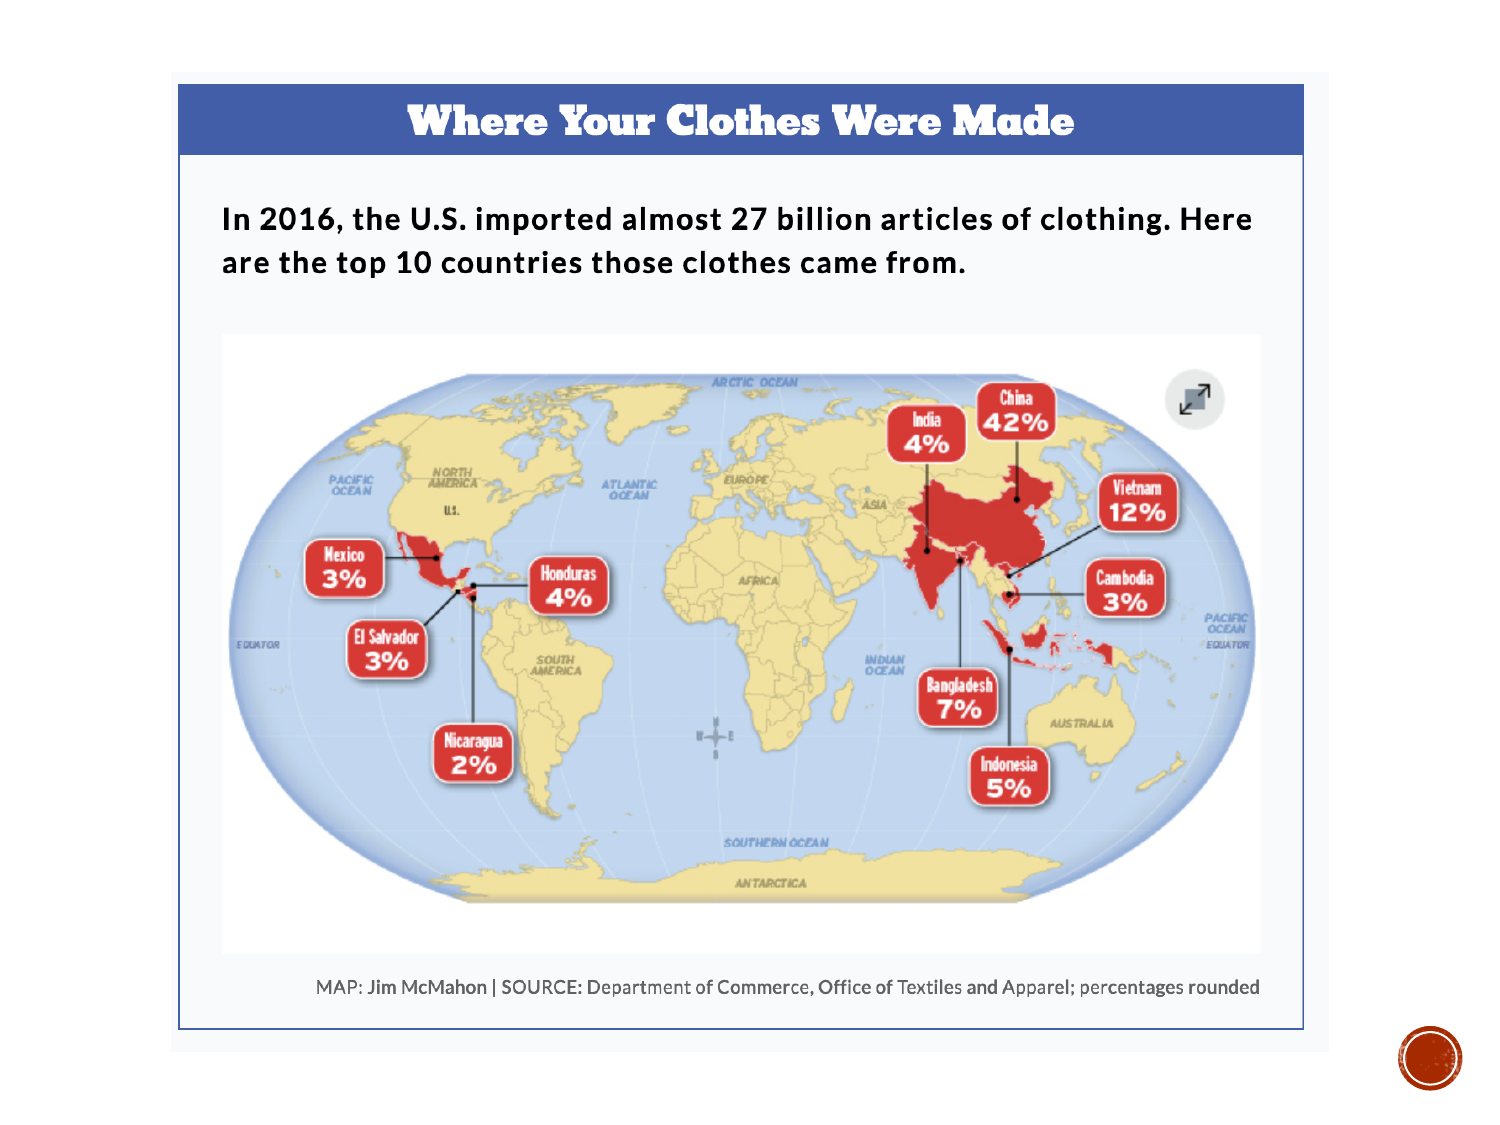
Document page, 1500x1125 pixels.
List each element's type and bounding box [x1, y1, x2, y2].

picture [171, 72, 1329, 1052]
